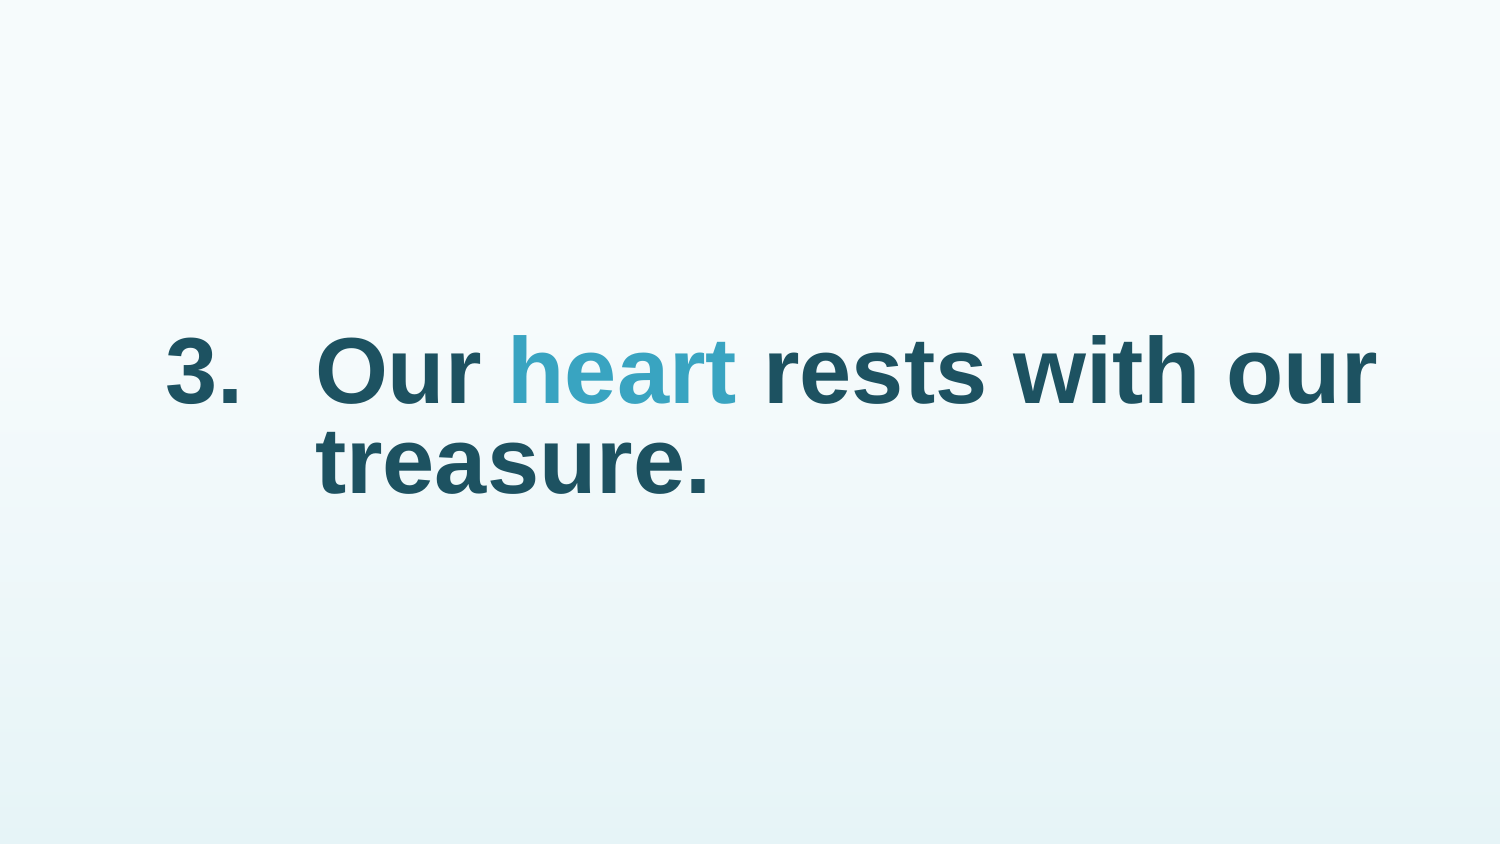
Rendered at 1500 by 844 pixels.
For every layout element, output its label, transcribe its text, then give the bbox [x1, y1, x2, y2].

title 3. Our heart rests with our treasure. [150, 334, 1423, 510]
